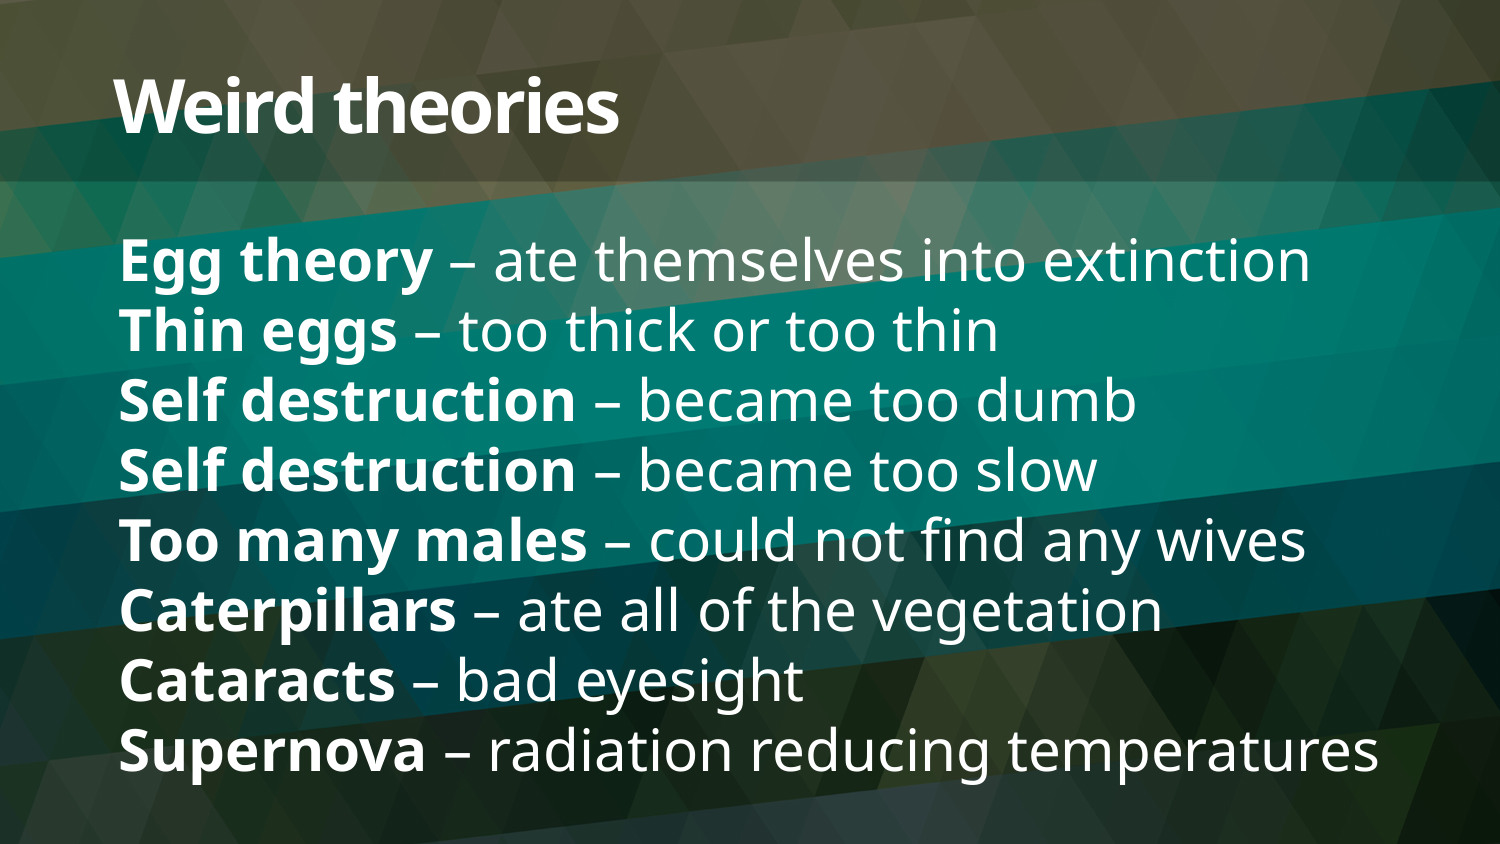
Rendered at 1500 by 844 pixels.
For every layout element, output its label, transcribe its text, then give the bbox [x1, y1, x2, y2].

title Weird theories [98, 33, 1397, 175]
picture [0, 0, 1500, 844]
text_box Egg theory – ate themselves into extinction Thin eggs – too thick or too thin Self destruction – became too dumb Self destruction – became too slow Too many males – could not find any wives Caterpillars – ate all of the vegetation Cataracts – bad eyesight Supernova – radiation reducing temperatures [103, 216, 1499, 791]
